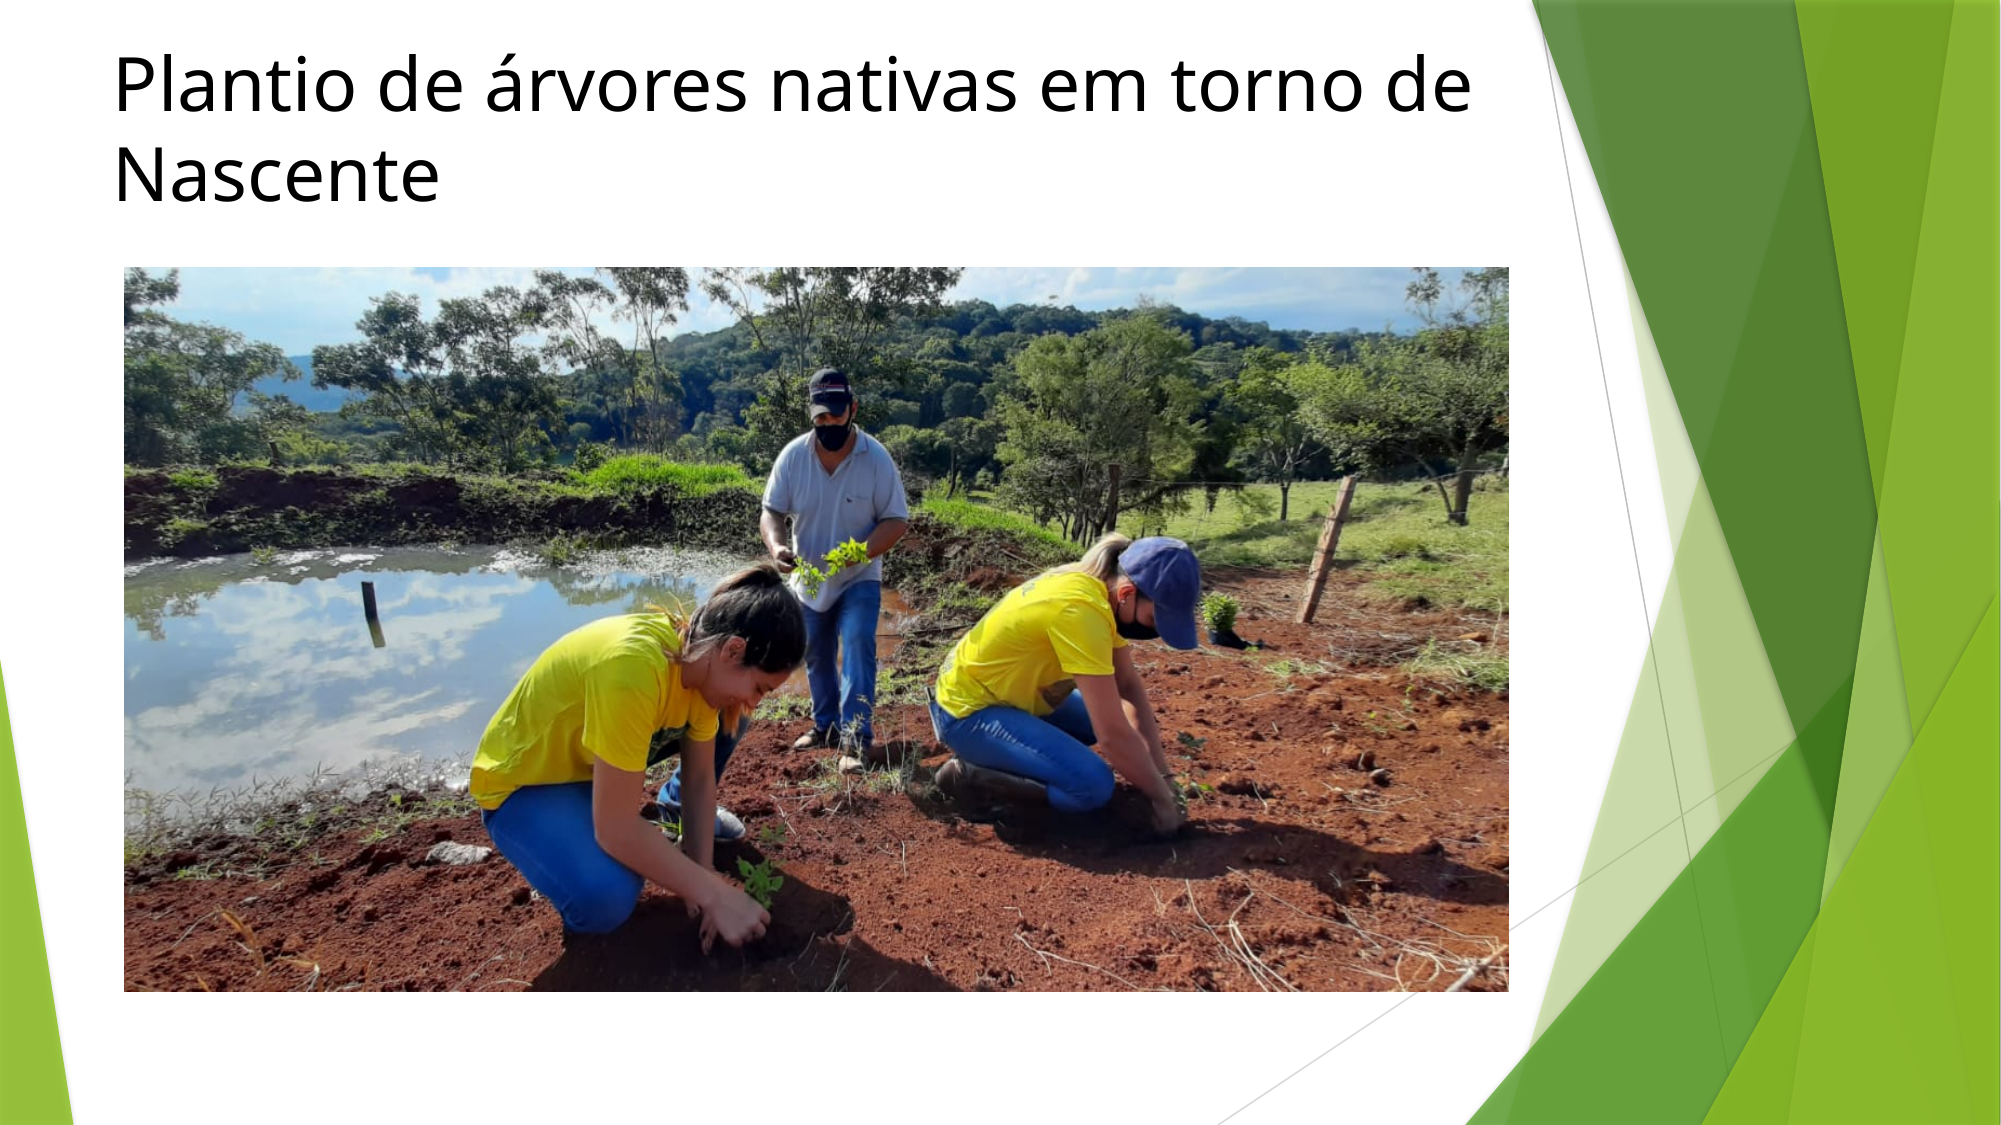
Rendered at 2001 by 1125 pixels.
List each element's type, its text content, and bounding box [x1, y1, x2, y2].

title Plantio de árvores nativas em torno de Nascente [97, 29, 1509, 246]
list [123, 267, 1509, 992]
